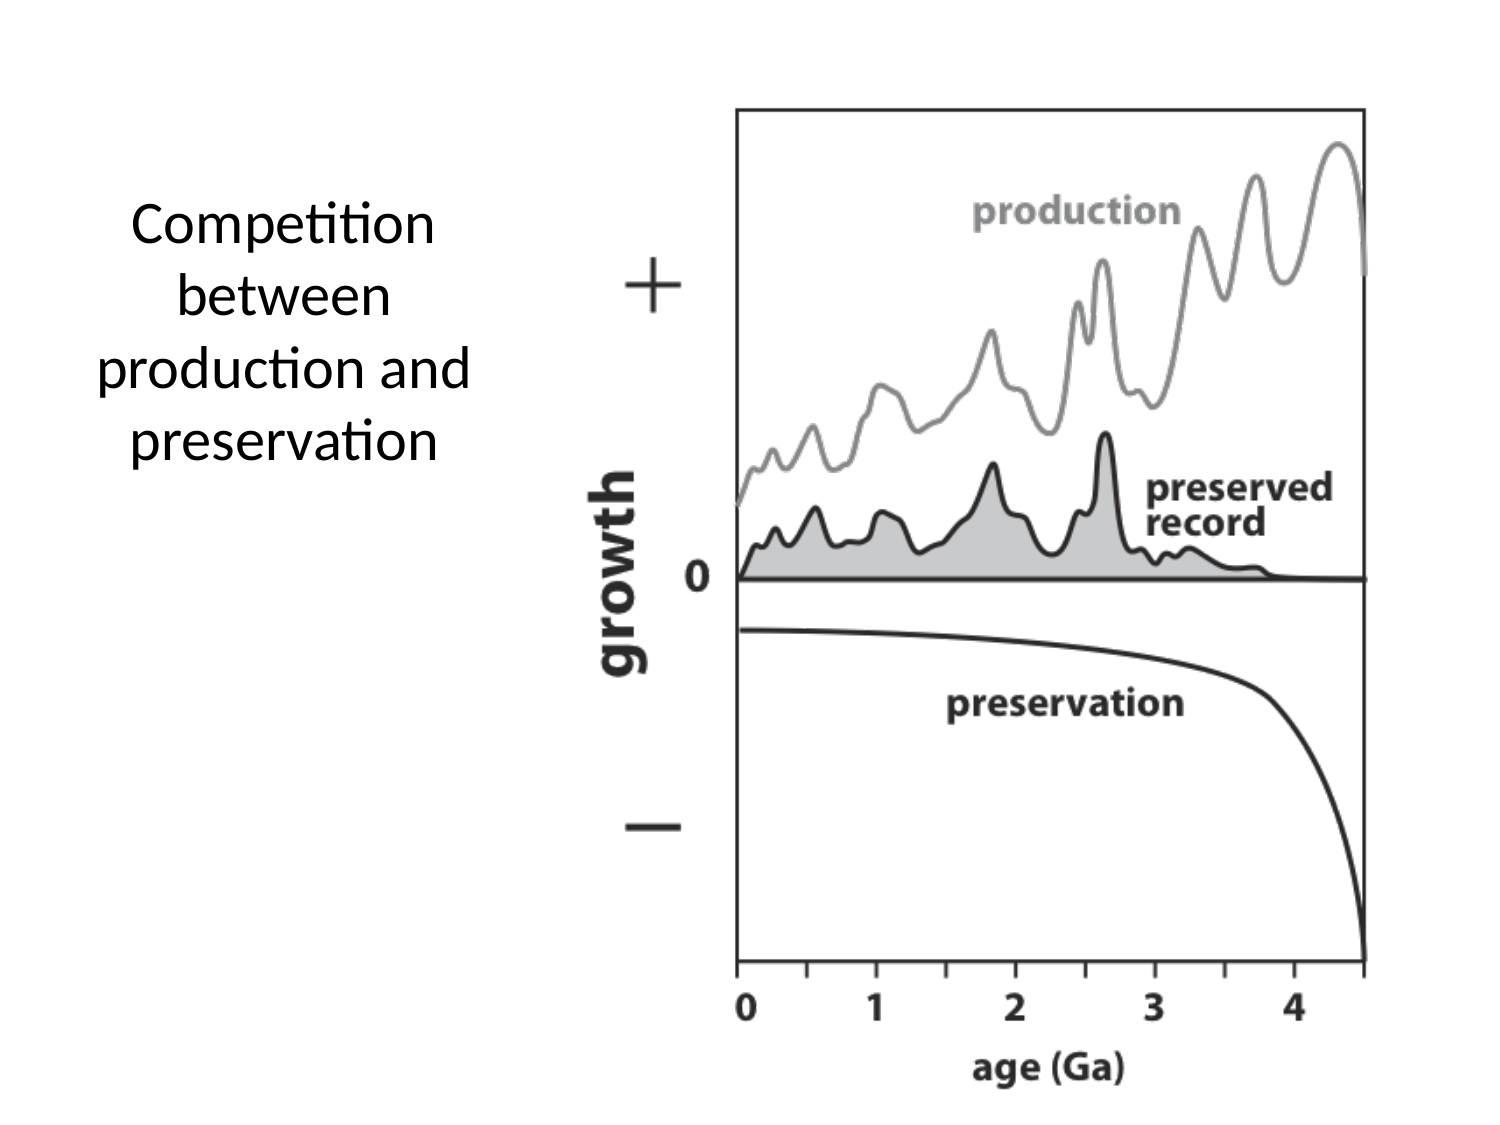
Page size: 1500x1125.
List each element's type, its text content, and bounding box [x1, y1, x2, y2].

title Competition between production and preservation [75, 45, 494, 611]
picture [528, 44, 1418, 1109]
